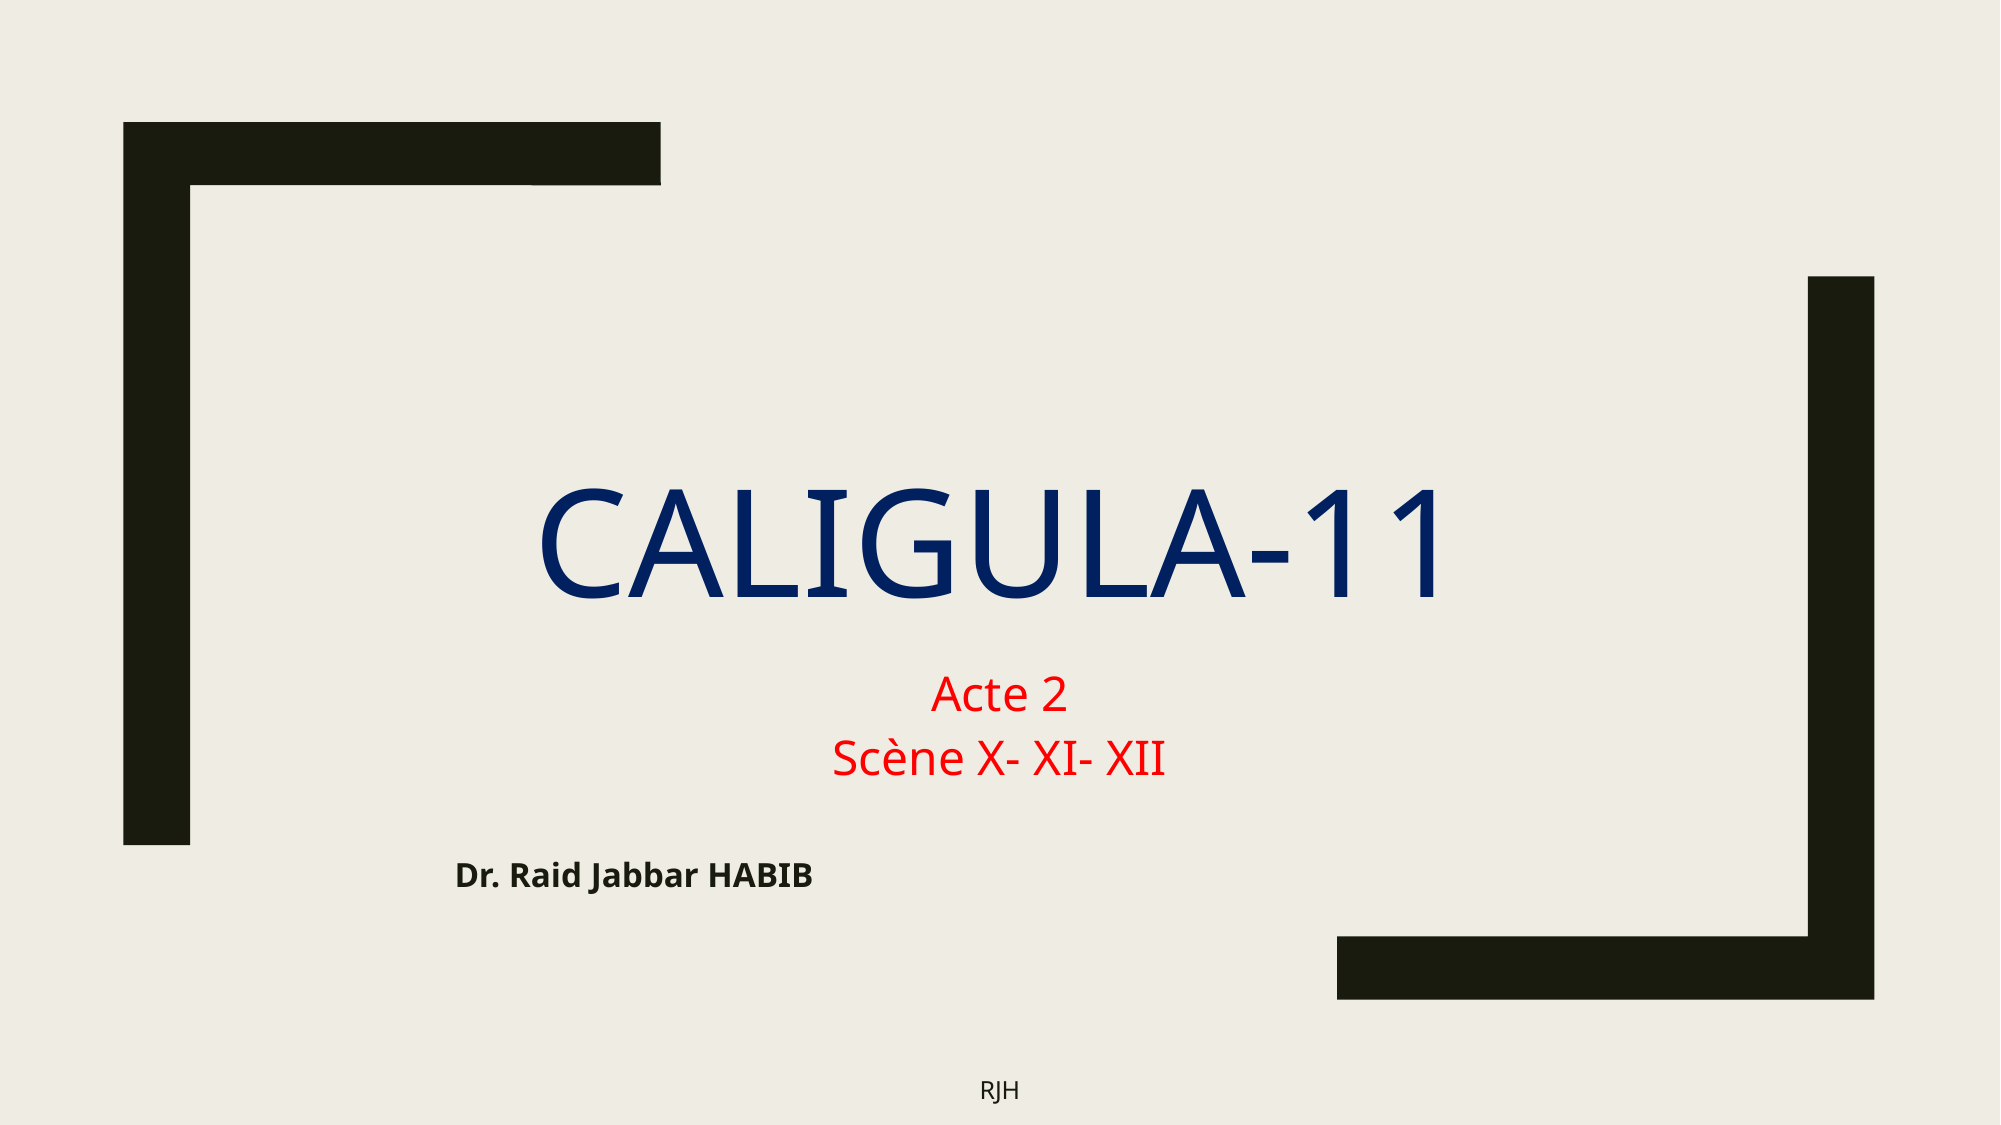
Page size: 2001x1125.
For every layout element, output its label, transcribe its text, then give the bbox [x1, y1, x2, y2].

title Caligula-11 [314, 293, 1686, 638]
footer RJH [423, 1058, 1576, 1125]
subtitle Acte 2 Scène X- XI- XII Dr. Raid Jabbar HABIB [439, 649, 1561, 941]
